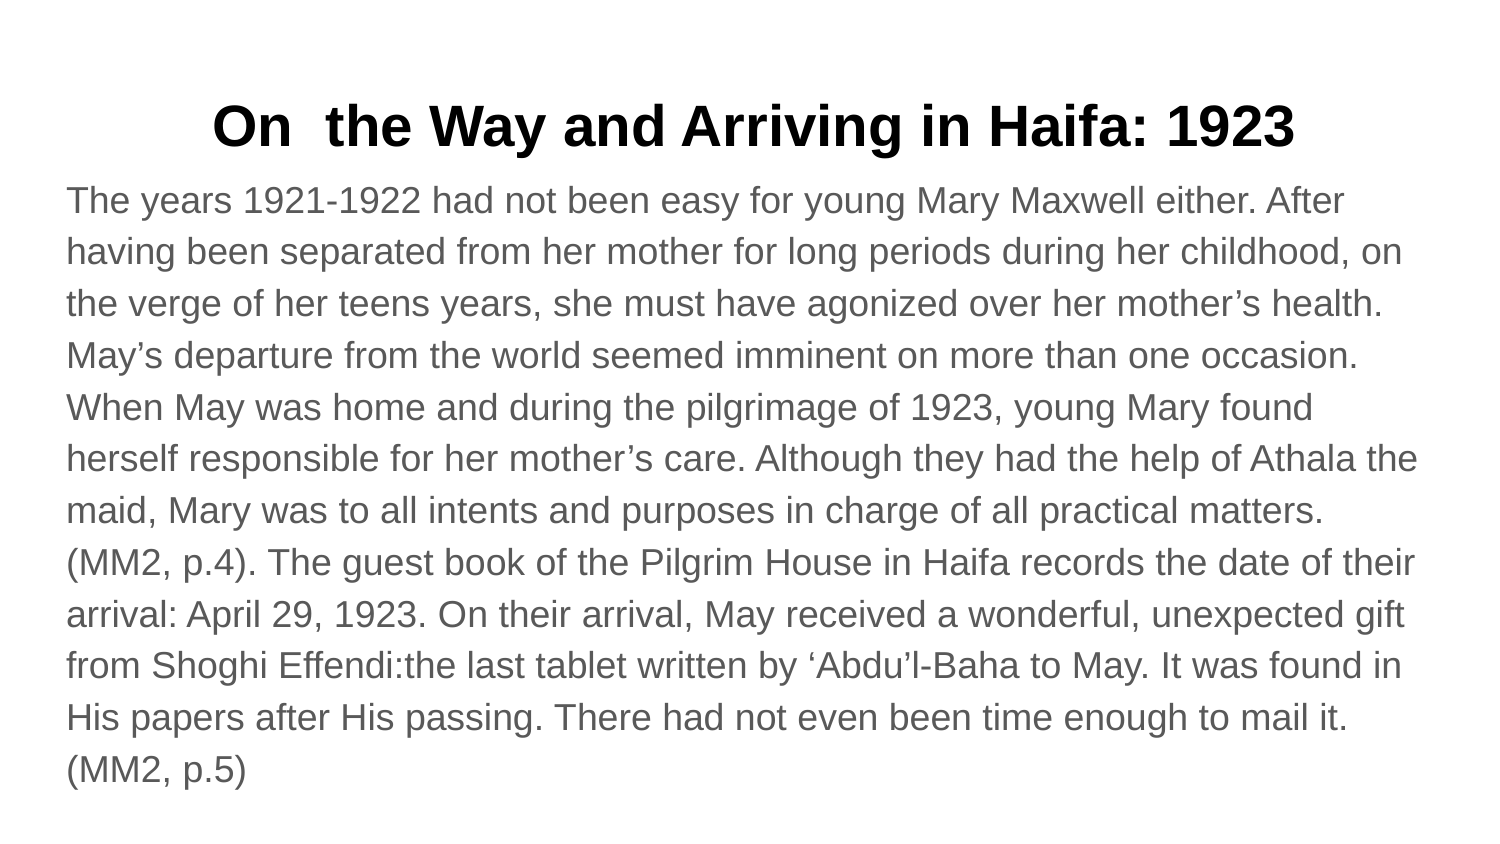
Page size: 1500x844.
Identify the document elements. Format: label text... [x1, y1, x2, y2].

title On the Way and Arriving in Haifa: 1923 [51, 72, 1449, 153]
list The years 1921-1922 had not been easy for young Mary Maxwell either. After having been separated from her mother for long periods during her childhood, on the verge of her teens years, she must have agonized over her mother’s health. May’s departure from the world seemed imminent on more than one occasion. When May was home and during the pilgrimage of 1923, young Mary found herself responsible for her mother’s care. Although they had the help of Athala the maid, Mary was to all intents and purposes in charge of all practical matters. (MM2, p.4). The guest book of the Pilgrim House in Haifa records the date of their arrival: April 29, 1923. On their arrival, May received a wonderful, unexpected gift from Shoghi Effendi:the last tablet written by ‘Abdu’l-Baha to May. It was found in His papers after His passing. There had not even been time enough to mail it. (MM2, p.5) [51, 153, 1449, 844]
